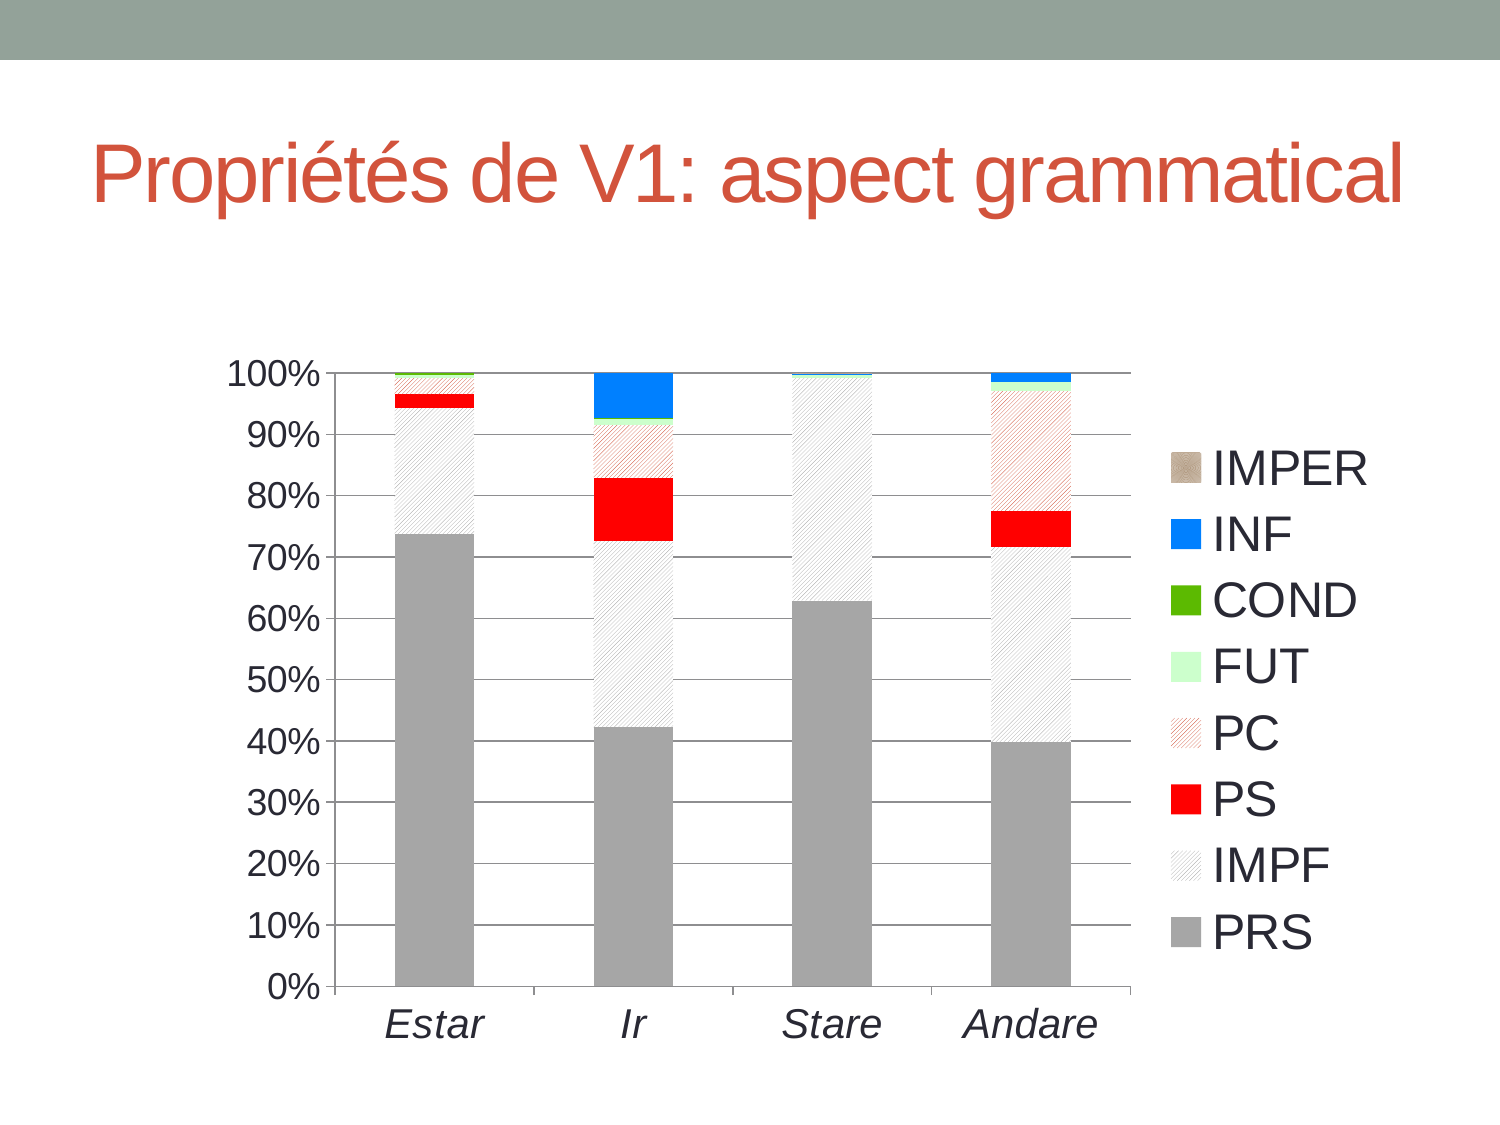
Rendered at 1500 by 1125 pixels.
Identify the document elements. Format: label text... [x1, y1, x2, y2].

title Propriétés de V1: aspect grammatical [75, 87, 1425, 250]
chart [202, 337, 1399, 1063]
